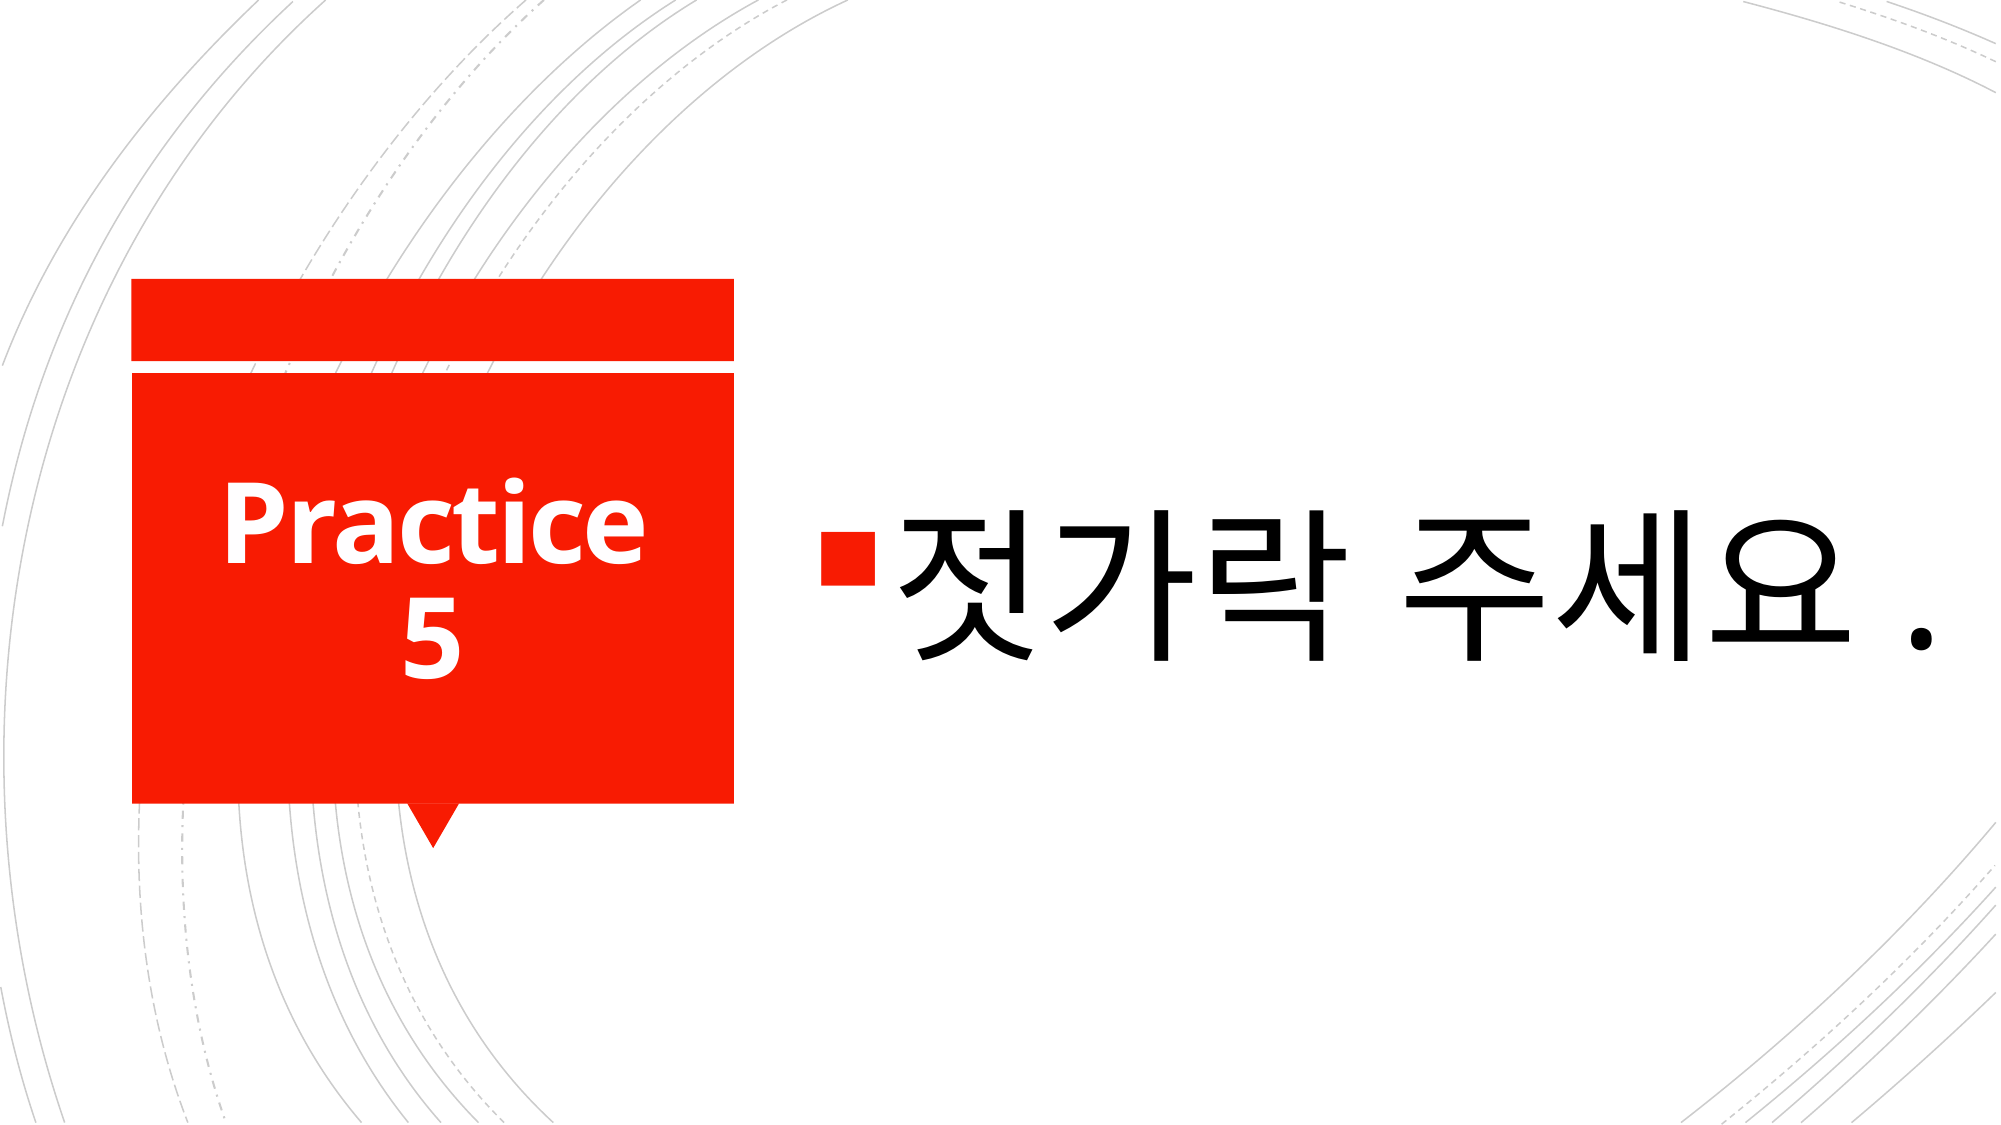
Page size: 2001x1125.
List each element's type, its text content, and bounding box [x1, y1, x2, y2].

list 젓가락 주세요. [791, 131, 1979, 993]
title Practice 5 [145, 385, 720, 789]
